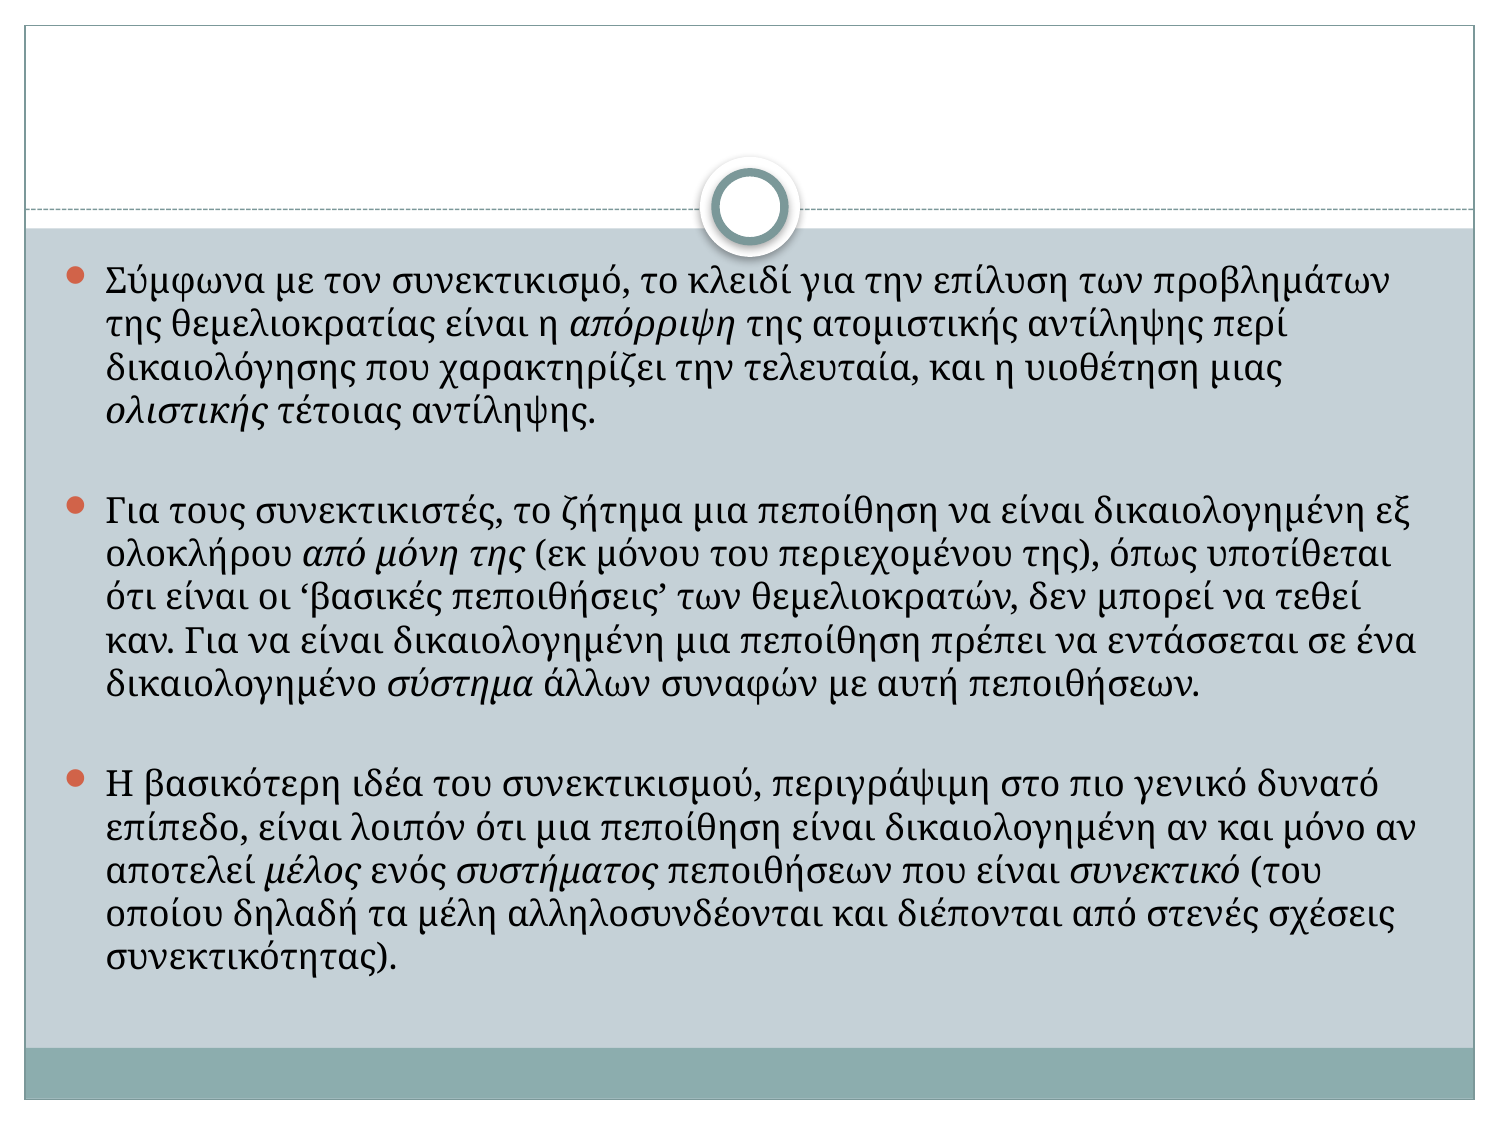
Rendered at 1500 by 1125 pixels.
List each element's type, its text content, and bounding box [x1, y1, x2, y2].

list Σύμφωνα με τον συνεκτικισμό, το κλειδί για την επίλυση των προβλημάτων της θεμελιοκρατίας είναι η απόρριψη της ατομιστικής αντίληψης περί δικαιολόγησης που χαρακτηρίζει την τελευταία, και η υιοθέτηση μιας ολιστικής τέτοιας αντίληψης. Για τους συνεκτικιστές, το ζήτημα μια πεποίθηση να είναι δικαιολογημένη εξ ολοκλήρου από μόνη της (εκ μόνου του περιεχομένου της), όπως υποτίθεται ότι είναι οι ‘βασικές πεποιθήσεις’ των θεμελιοκρατών, δεν μπορεί να τεθεί καν. Για να είναι δικαιολογημένη μια πεποίθηση πρέπει να εντάσσεται σε ένα δικαιολογημένο σύστημα άλλων συναφών με αυτή πεποιθήσεων. Η βασικότερη ιδέα του συνεκτικισμού, περιγράψιμη στο πιο γενικό δυνατό επίπεδο, είναι λοιπόν ότι μια πεποίθηση είναι δικαιολογημένη αν και μόνο αν αποτελεί μέλος ενός συστήματος πεποιθήσεων που είναι συνεκτικό (του οποίου δηλαδή τα μέλη αλληλοσυνδέονται και διέπονται από στενές σχέσεις συνεκτικότητας). [49, 250, 1445, 1001]
